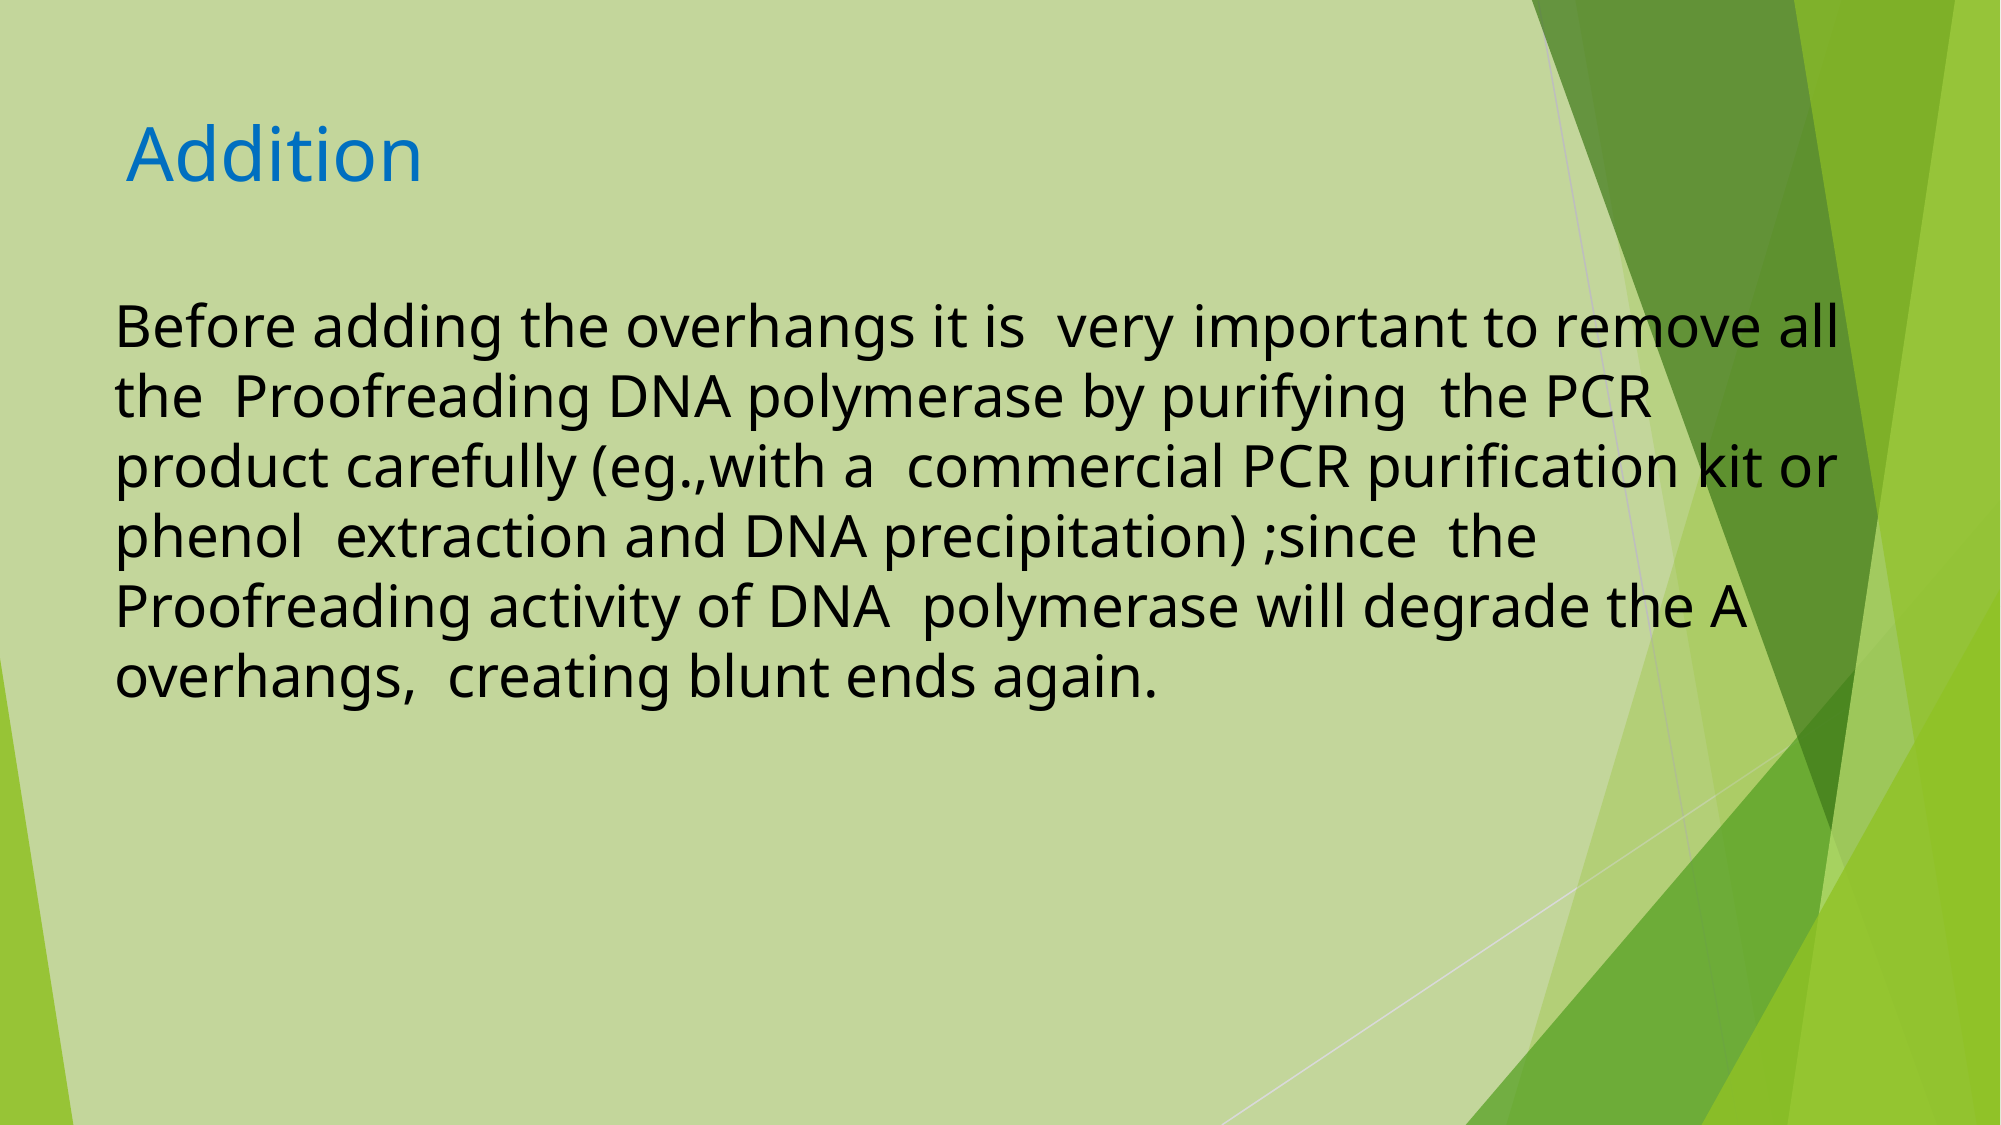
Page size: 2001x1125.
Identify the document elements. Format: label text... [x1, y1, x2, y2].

text_box Before adding the overhangs it is very important to remove all the Proofreading DNA polymerase by purifying the PCR product carefully (eg.,with a commercial PCR purification kit or phenol extraction and DNA precipitation) ;since the Proofreading activity of DNA polymerase will degrade the A overhangs, creating blunt ends again. [112, 287, 1875, 710]
text_box [0, 658, 74, 1125]
title Addition [124, 103, 1900, 295]
